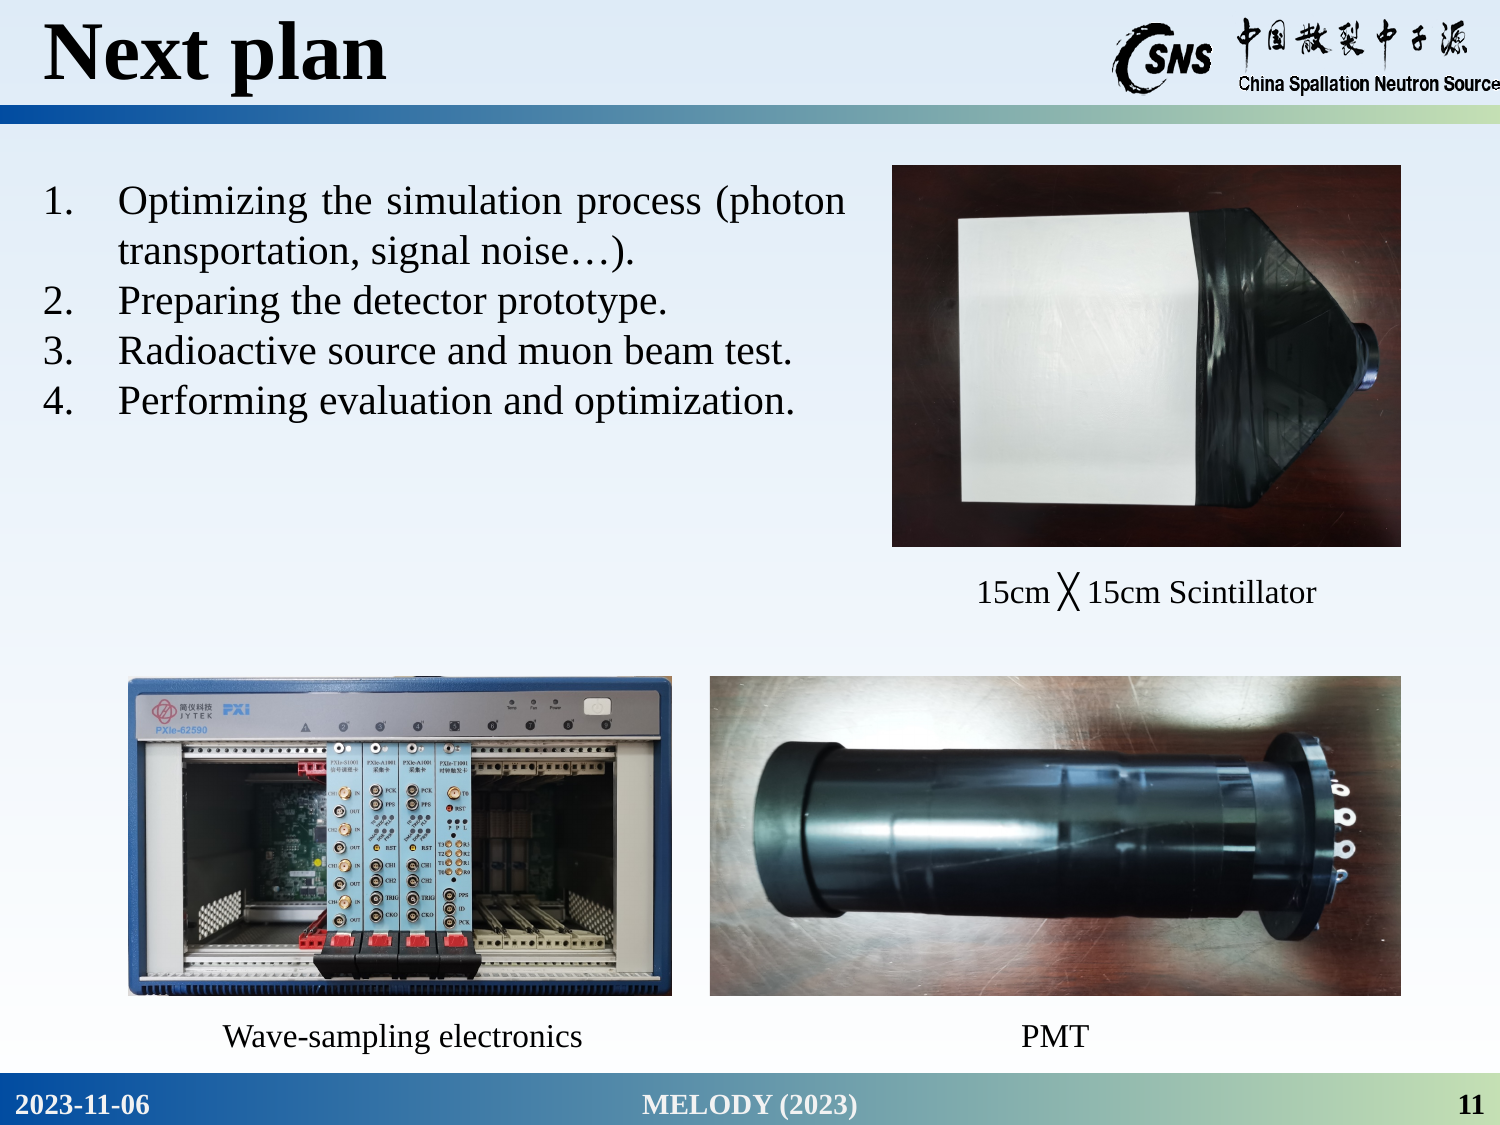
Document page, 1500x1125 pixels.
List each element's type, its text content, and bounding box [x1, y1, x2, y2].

title Next plan [28, 0, 779, 106]
picture [709, 676, 1401, 996]
text_box 15cm ╳ 15cm Scintillator [928, 562, 1365, 618]
picture [892, 165, 1401, 547]
text_box Optimizing the simulation process (photon transportation, signal noise…). Preparing the detector prototype. Radioactive source and muon beam test. Performing evaluation and optimization. [28, 165, 862, 431]
picture [127, 676, 672, 996]
text_box Wave-sampling electronics [185, 1006, 621, 1062]
text_box PMT [837, 1006, 1274, 1062]
